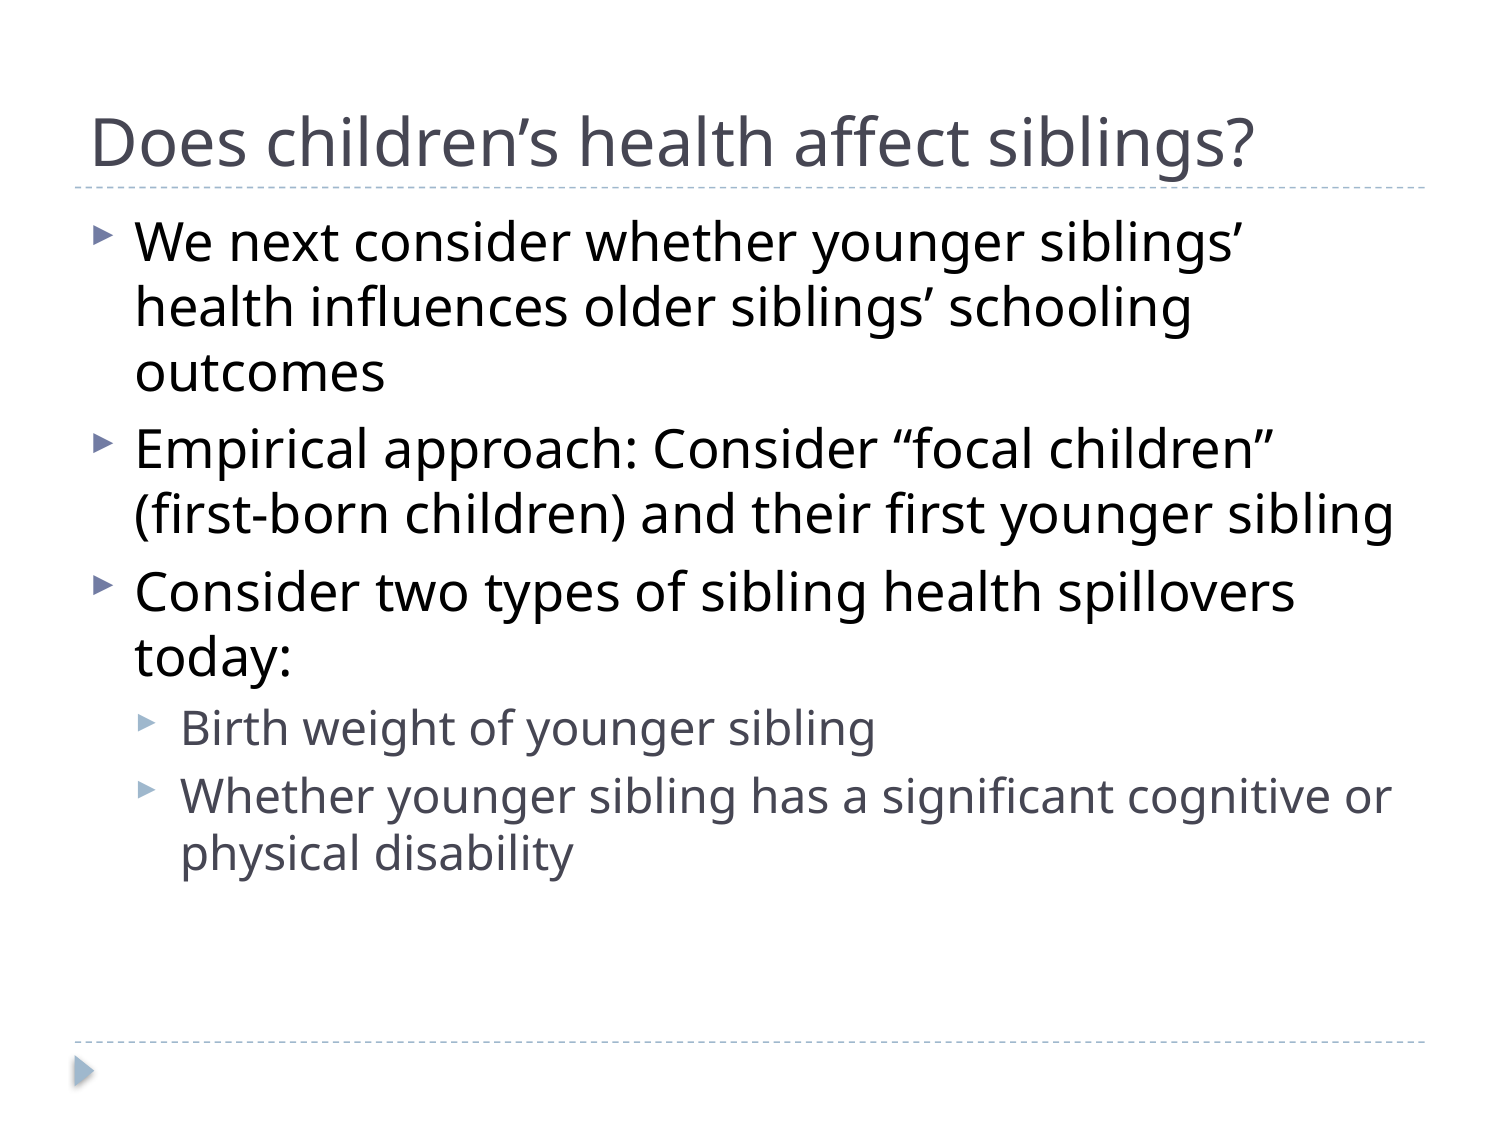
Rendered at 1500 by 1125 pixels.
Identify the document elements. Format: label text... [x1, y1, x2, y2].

title Does children’s health affect siblings? [75, 24, 1425, 188]
list We next consider whether younger siblings’ health influences older siblings’ schooling outcomes Empirical approach: Consider “focal children” (first-born children) and their first younger sibling Consider two types of sibling health spillovers today: Birth weight of younger sibling Whether younger sibling has a significant cognitive or physical disability [75, 200, 1425, 1010]
